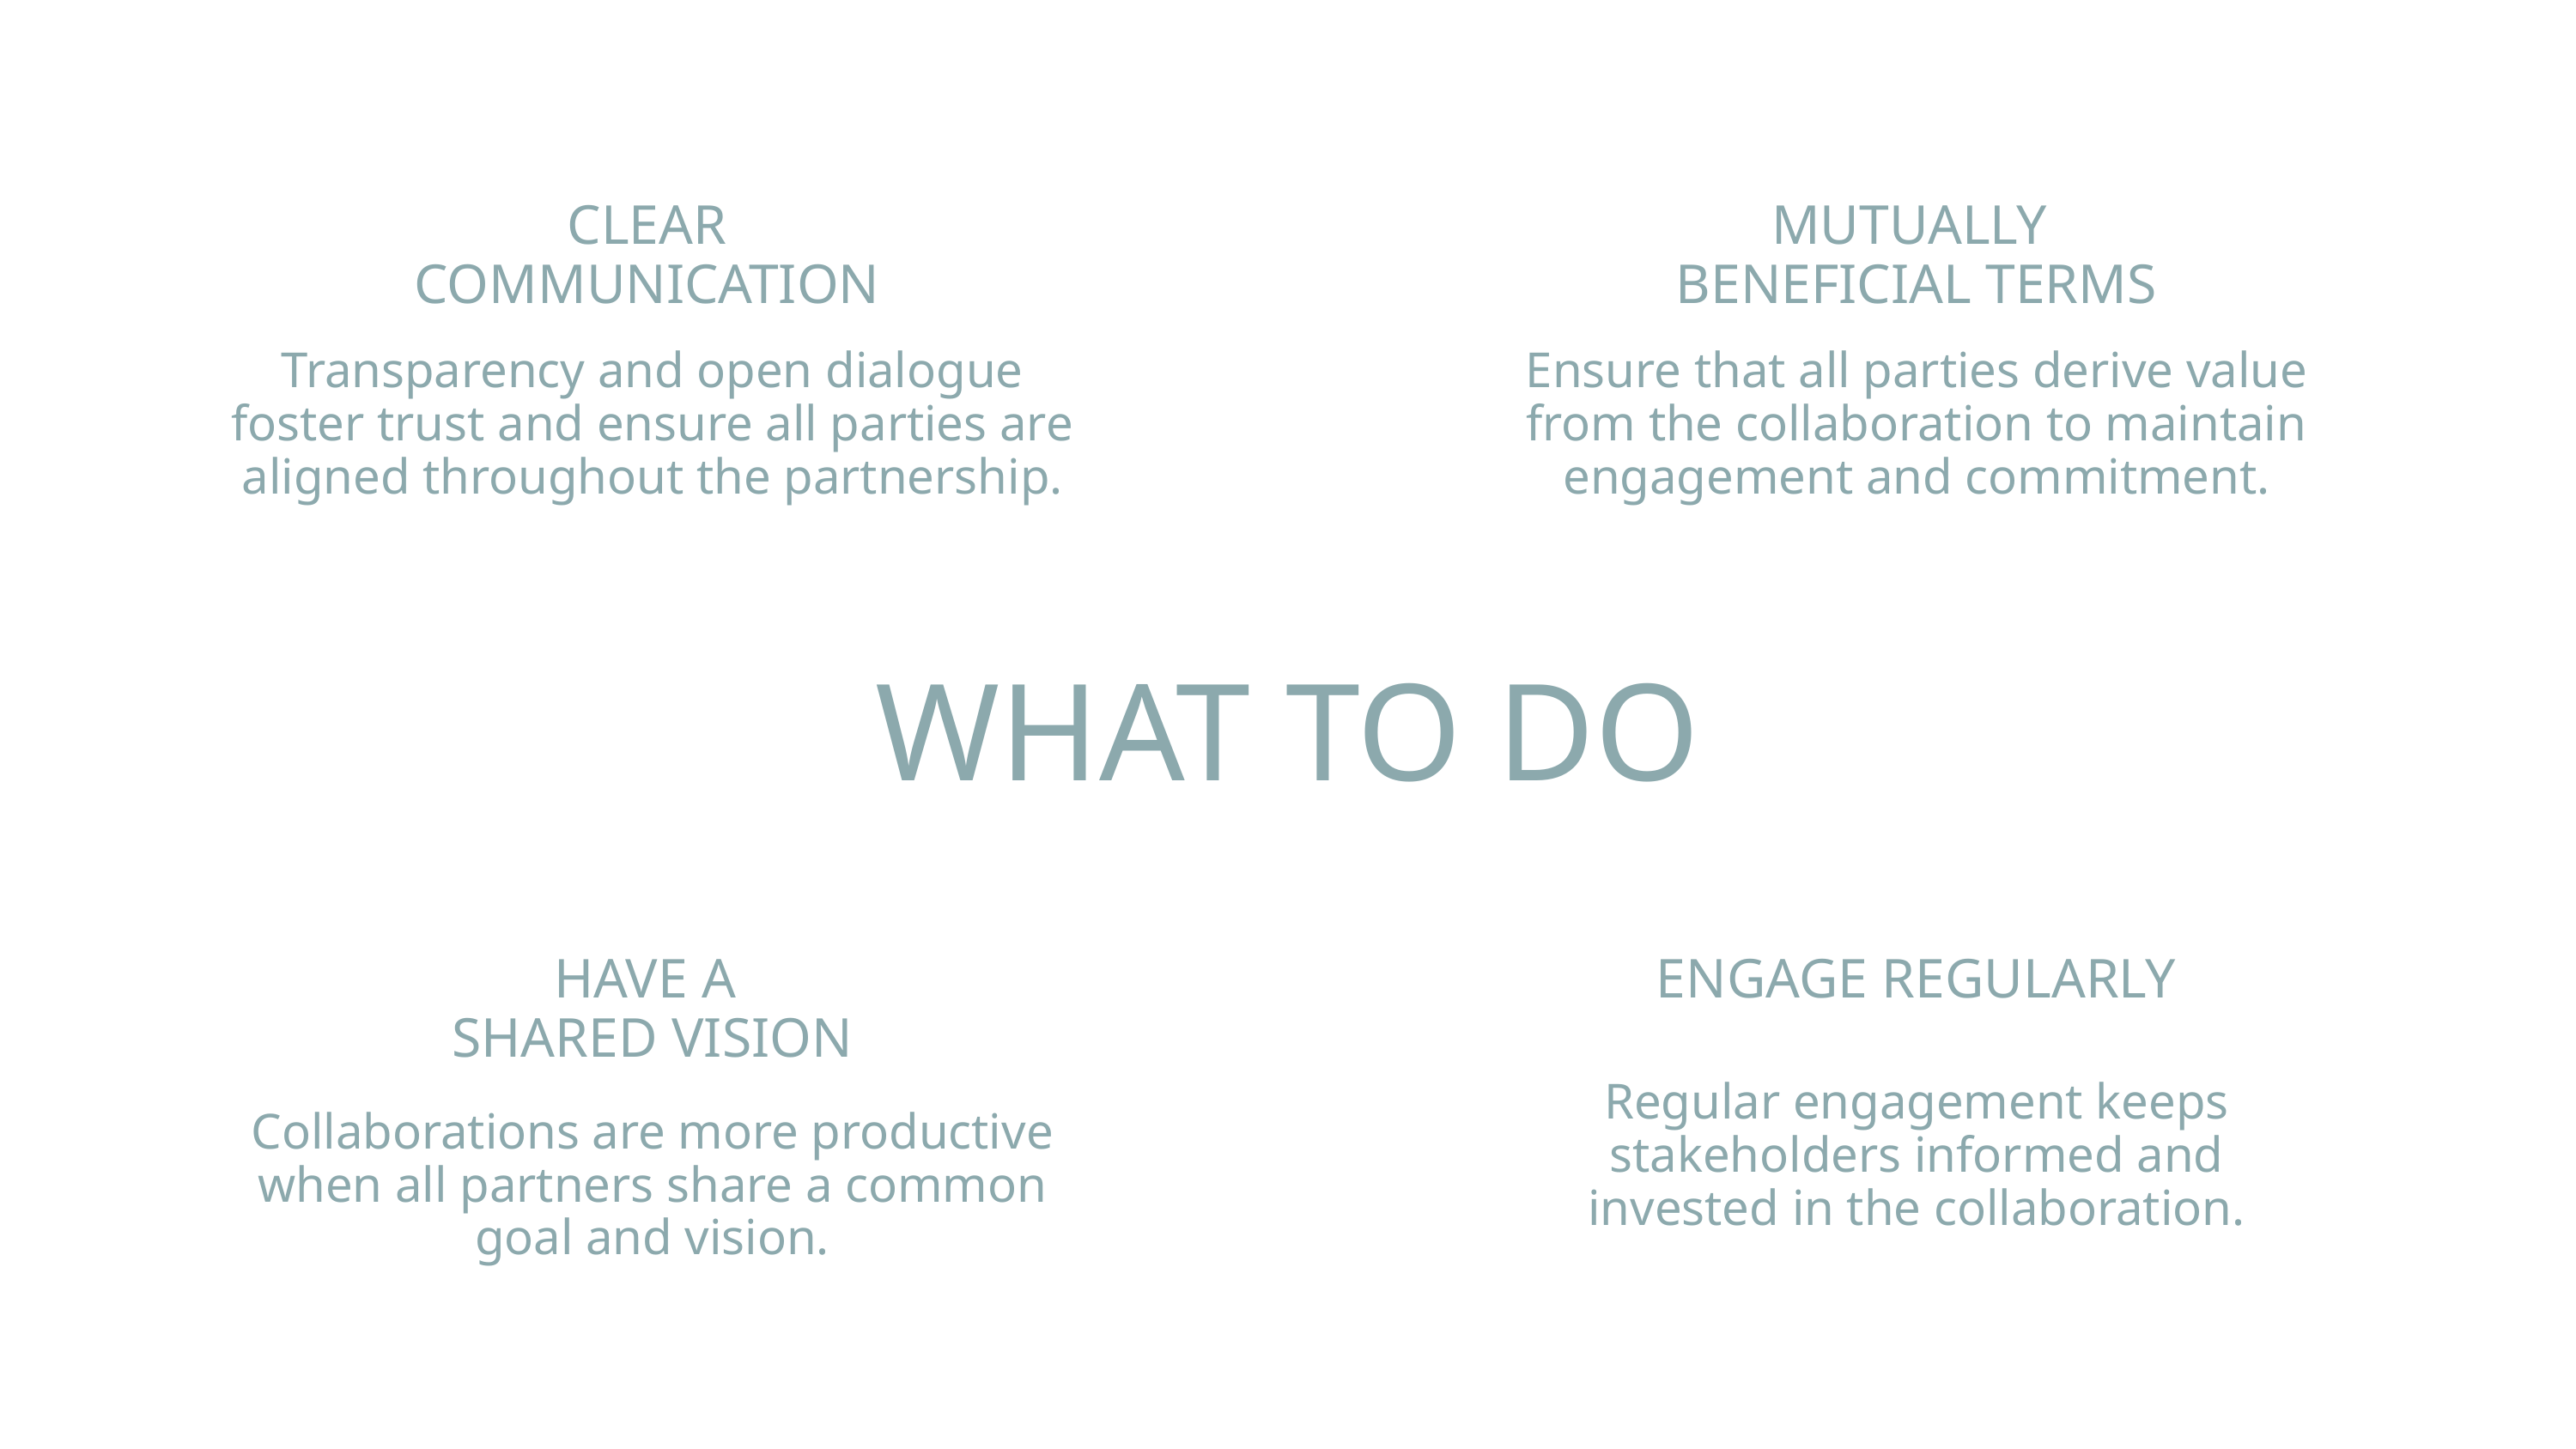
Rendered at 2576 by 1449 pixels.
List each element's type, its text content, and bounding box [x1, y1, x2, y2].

text_box Ensure that all parties derive value from the collaboration to maintain engagement and commitment. [1511, 343, 2322, 504]
text_box HAVE A SHARED VISION [339, 949, 965, 1068]
text_box CLEAR COMMUNICATION [347, 196, 947, 314]
text_box WHAT TO DO [295, 659, 2281, 808]
text_box MUTUALLY BENEFICIAL TERMS [1601, 196, 2232, 314]
text_box ENGAGE REGULARLY [1495, 949, 2338, 1009]
text_box Transparency and open dialogue foster trust and ensure all parties are aligned throughout the partnership. [228, 343, 1076, 504]
text_box Regular engagement keeps stakeholders informed and invested in the collaboration. [1511, 1076, 2322, 1235]
text_box Collaborations are more productive when all partners share a common goal and vision. [238, 1105, 1066, 1265]
